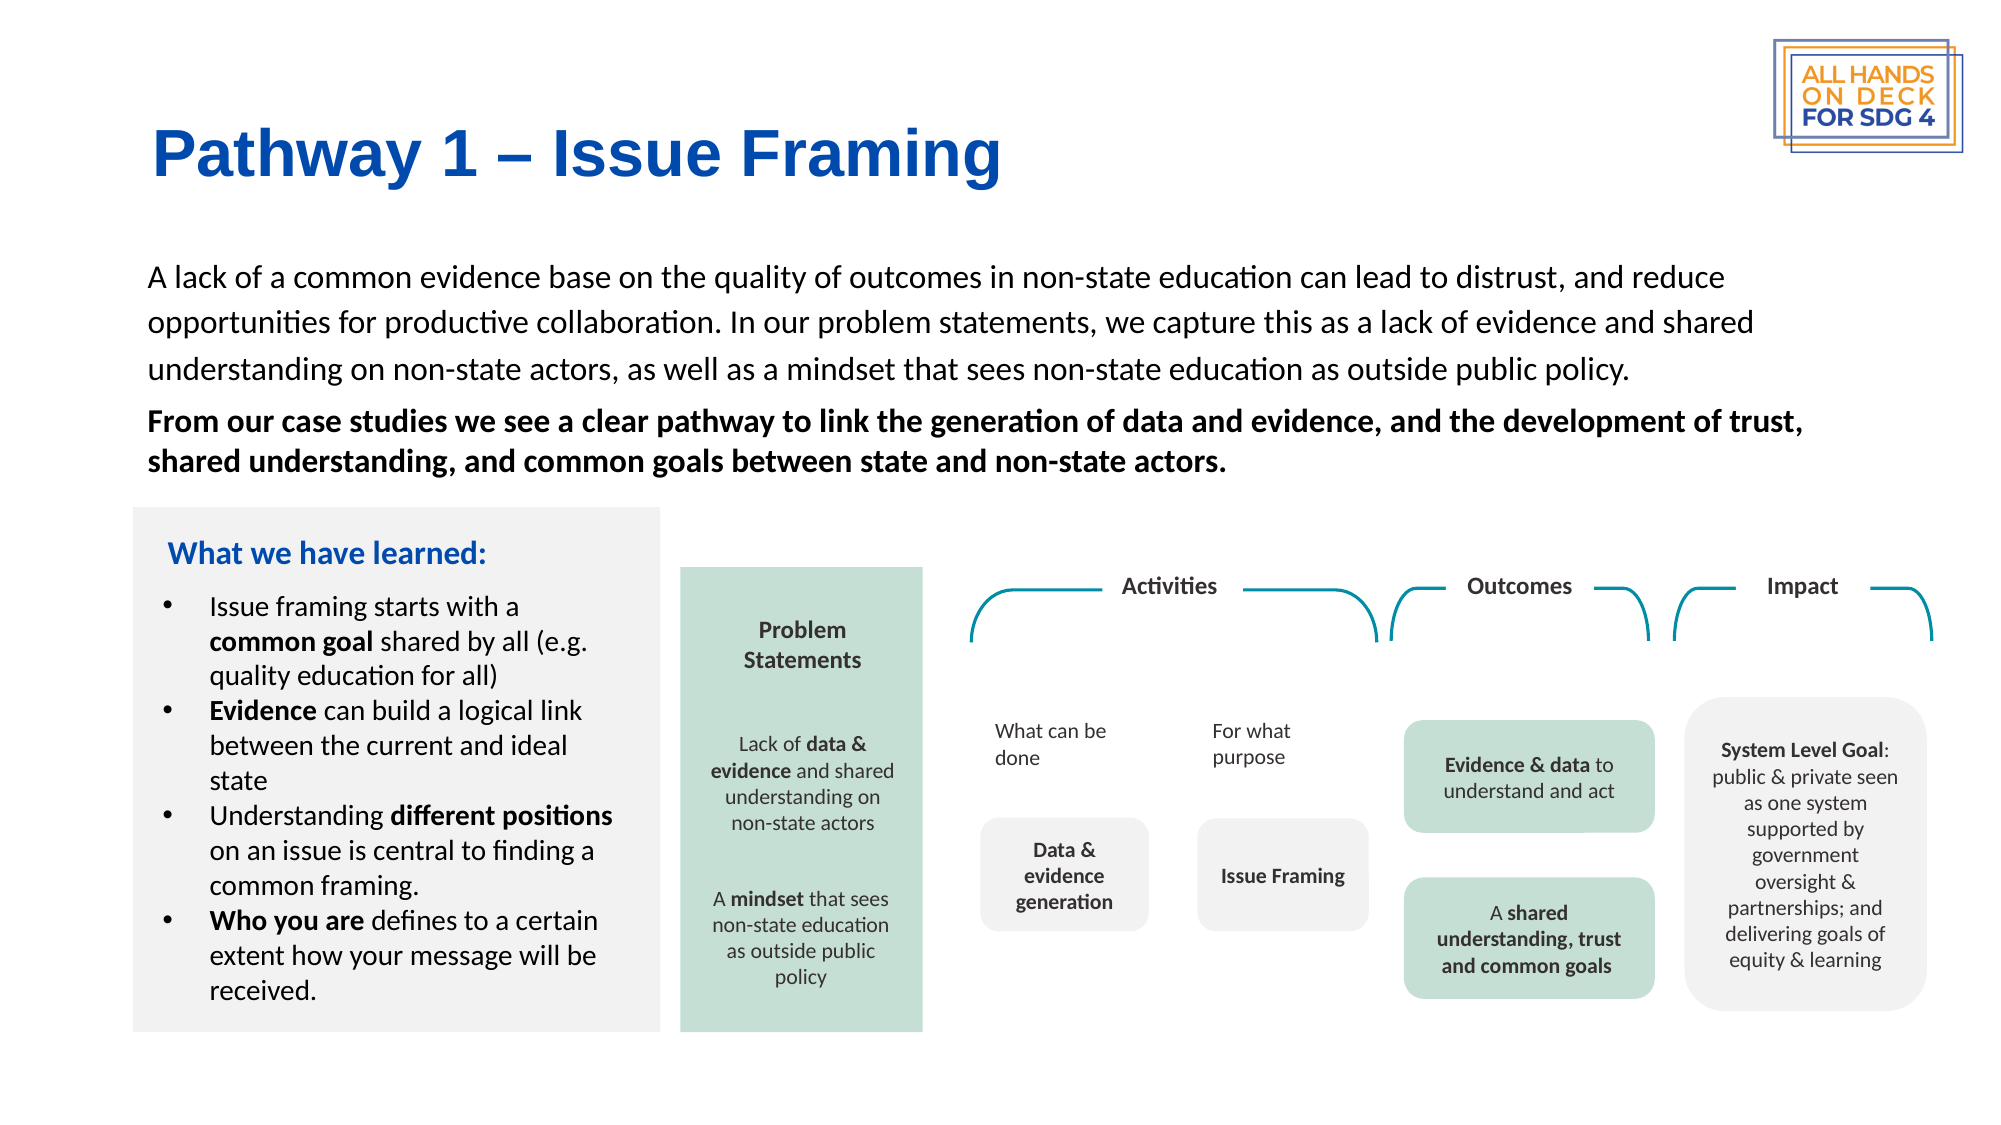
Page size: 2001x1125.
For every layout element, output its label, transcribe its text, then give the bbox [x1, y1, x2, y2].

text_box Issue framing starts with a common goal shared by all (e.g. quality education for all) Evidence can build a logical link between the current and ideal state Understanding different positions on an issue is central to finding a common framing. Who you are defines to a certain extent how your message will be received. [147, 579, 632, 1014]
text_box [680, 562, 1932, 1033]
text_box What we have learned: [152, 524, 516, 579]
text_box [132, 506, 661, 1033]
picture [1770, 34, 1978, 168]
title Pathway 1 – Issue Framing [137, 59, 1156, 250]
text_box A lack of a common evidence base on the quality of outcomes in non-state education can lead to distrust, and reduce opportunities for productive collaboration. In our problem statements, we capture this as a lack of evidence and shared understanding on non-state actors, as well as a mindset that sees non-state education as outside public policy. From our case studies we see a clear pathway to link the generation of data and evidence, and the development of trust, shared understanding, and common goals between state and non-state actors. [132, 241, 1910, 487]
